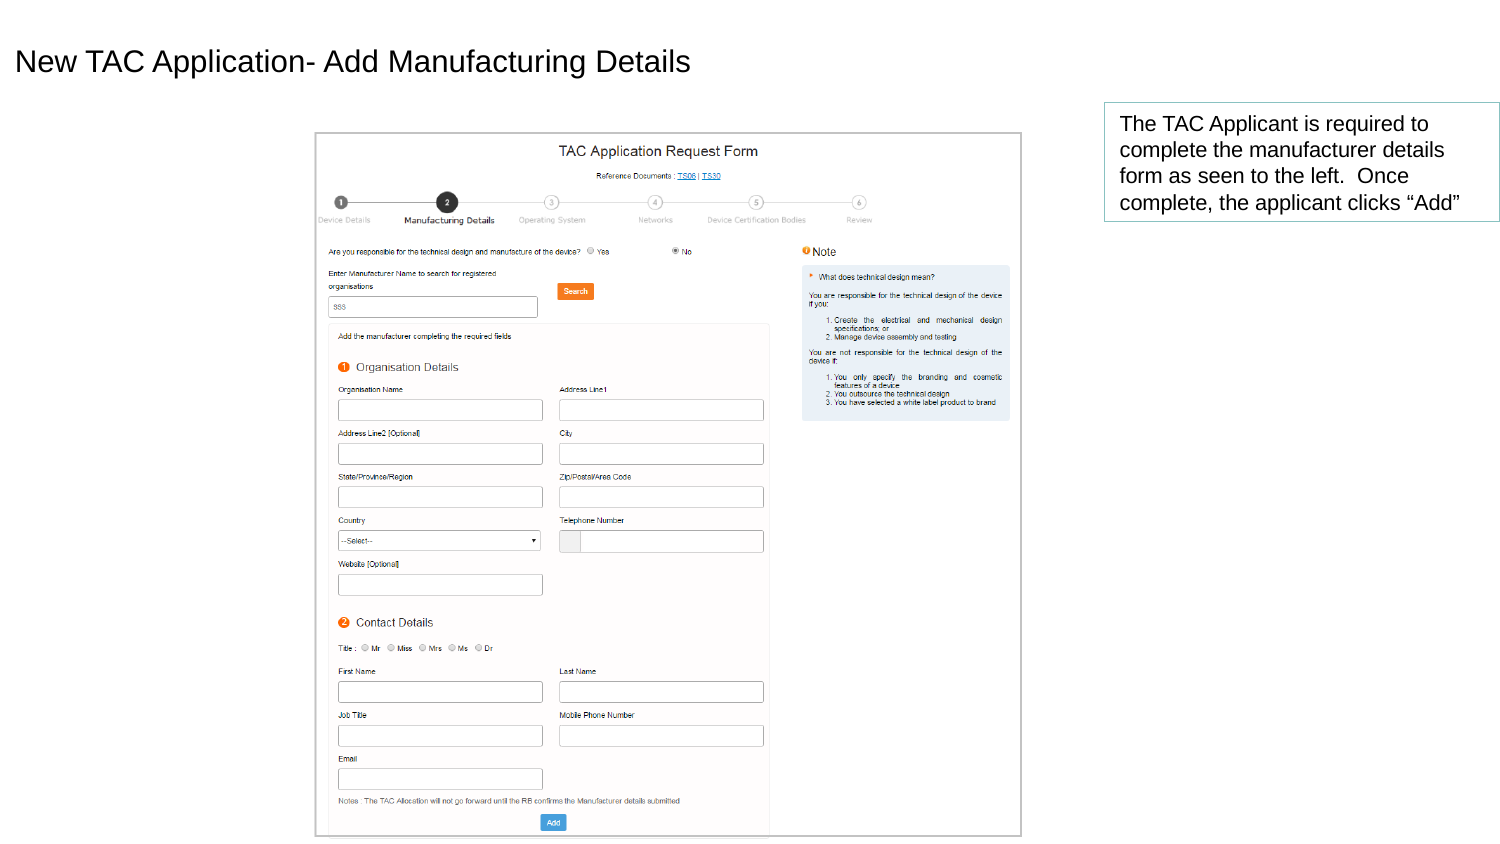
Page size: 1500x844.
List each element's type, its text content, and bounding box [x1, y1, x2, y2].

picture [299, 115, 1072, 844]
text_box The TAC Applicant is required to complete the manufacturer details form as seen to the left. Once complete, the applicant clicks “Add” [1104, 102, 1500, 222]
title New TAC Application- Add Manufacturing Details [0, 33, 1350, 120]
